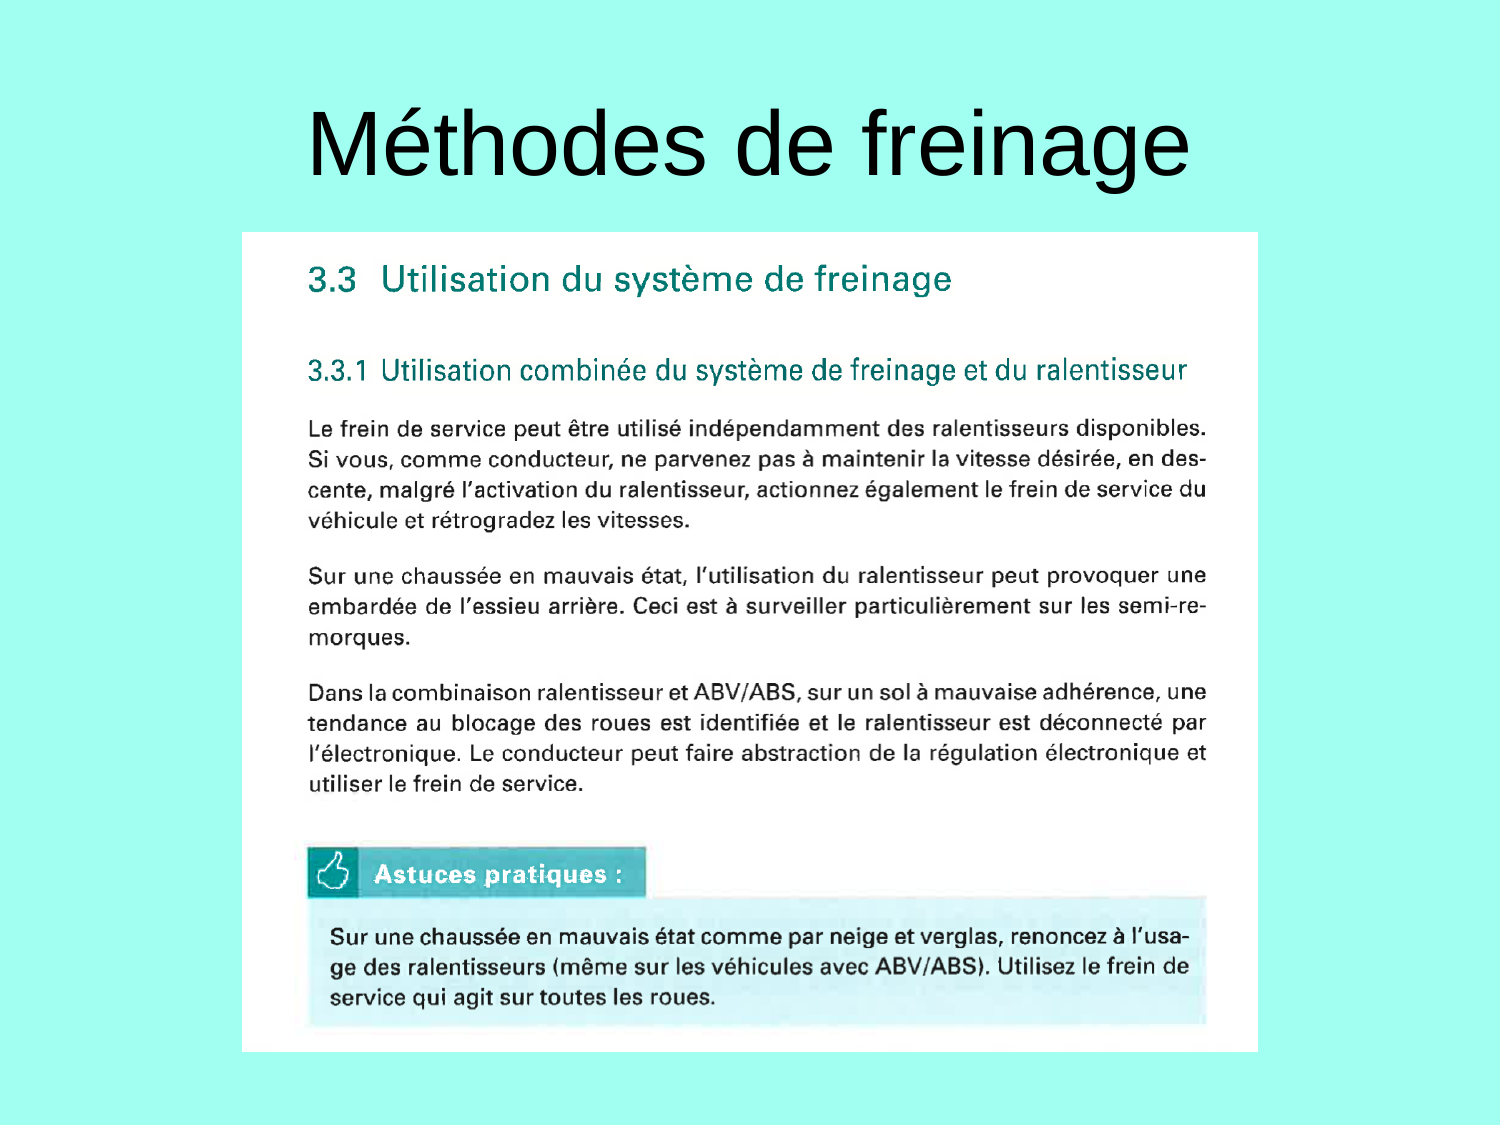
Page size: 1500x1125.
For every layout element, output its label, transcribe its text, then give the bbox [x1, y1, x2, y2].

title Méthodes de freinage [74, 44, 1426, 233]
picture [242, 232, 1258, 1053]
